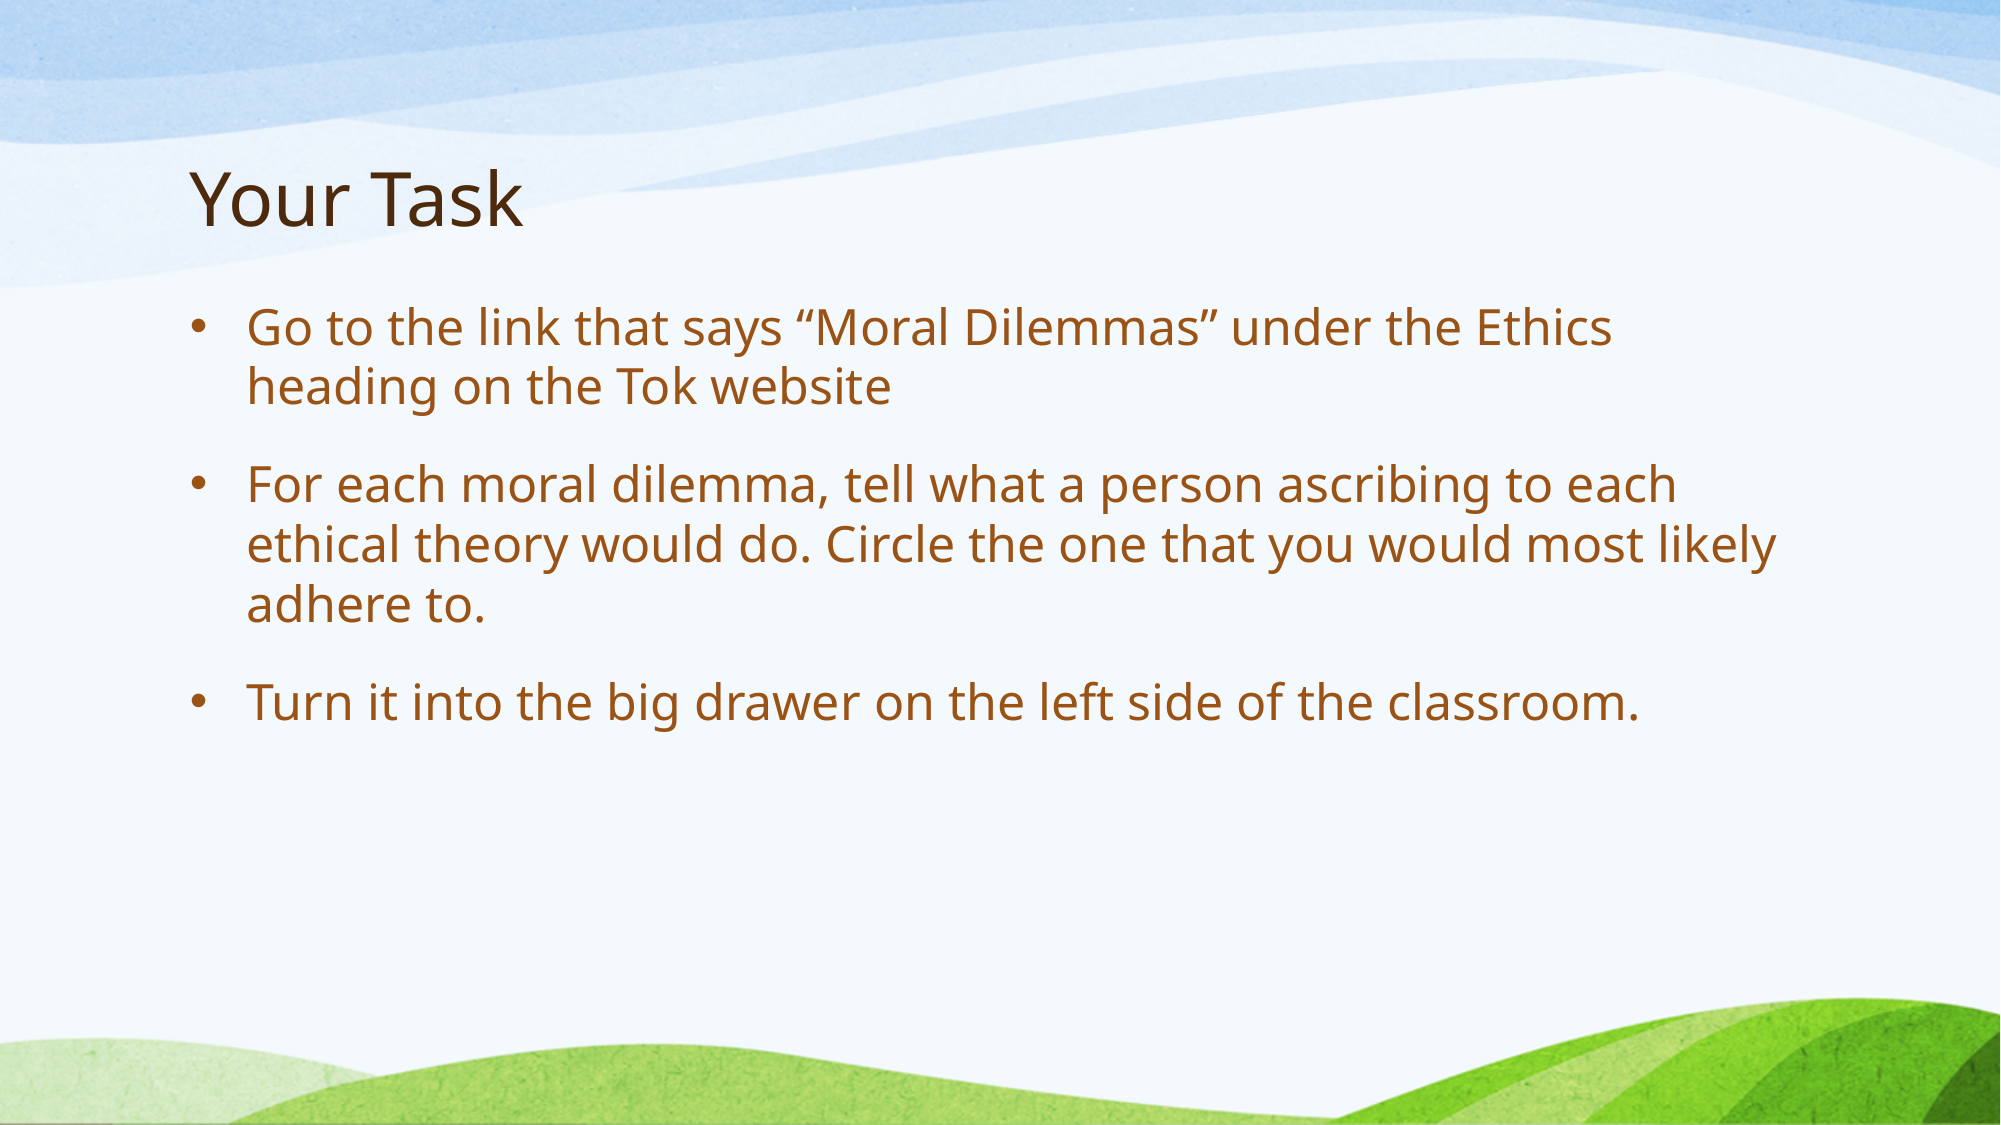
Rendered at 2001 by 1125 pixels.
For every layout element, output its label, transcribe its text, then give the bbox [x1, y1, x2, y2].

picture [0, 0, 2001, 1125]
title Your Task [174, 50, 1825, 250]
list Go to the link that says “Moral Dilemmas” under the Ethics heading on the Tok website For each moral dilemma, tell what a person ascribing to each ethical theory would do. Circle the one that you would most likely adhere to. Turn it into the big drawer on the left side of the classroom. [174, 287, 1825, 982]
